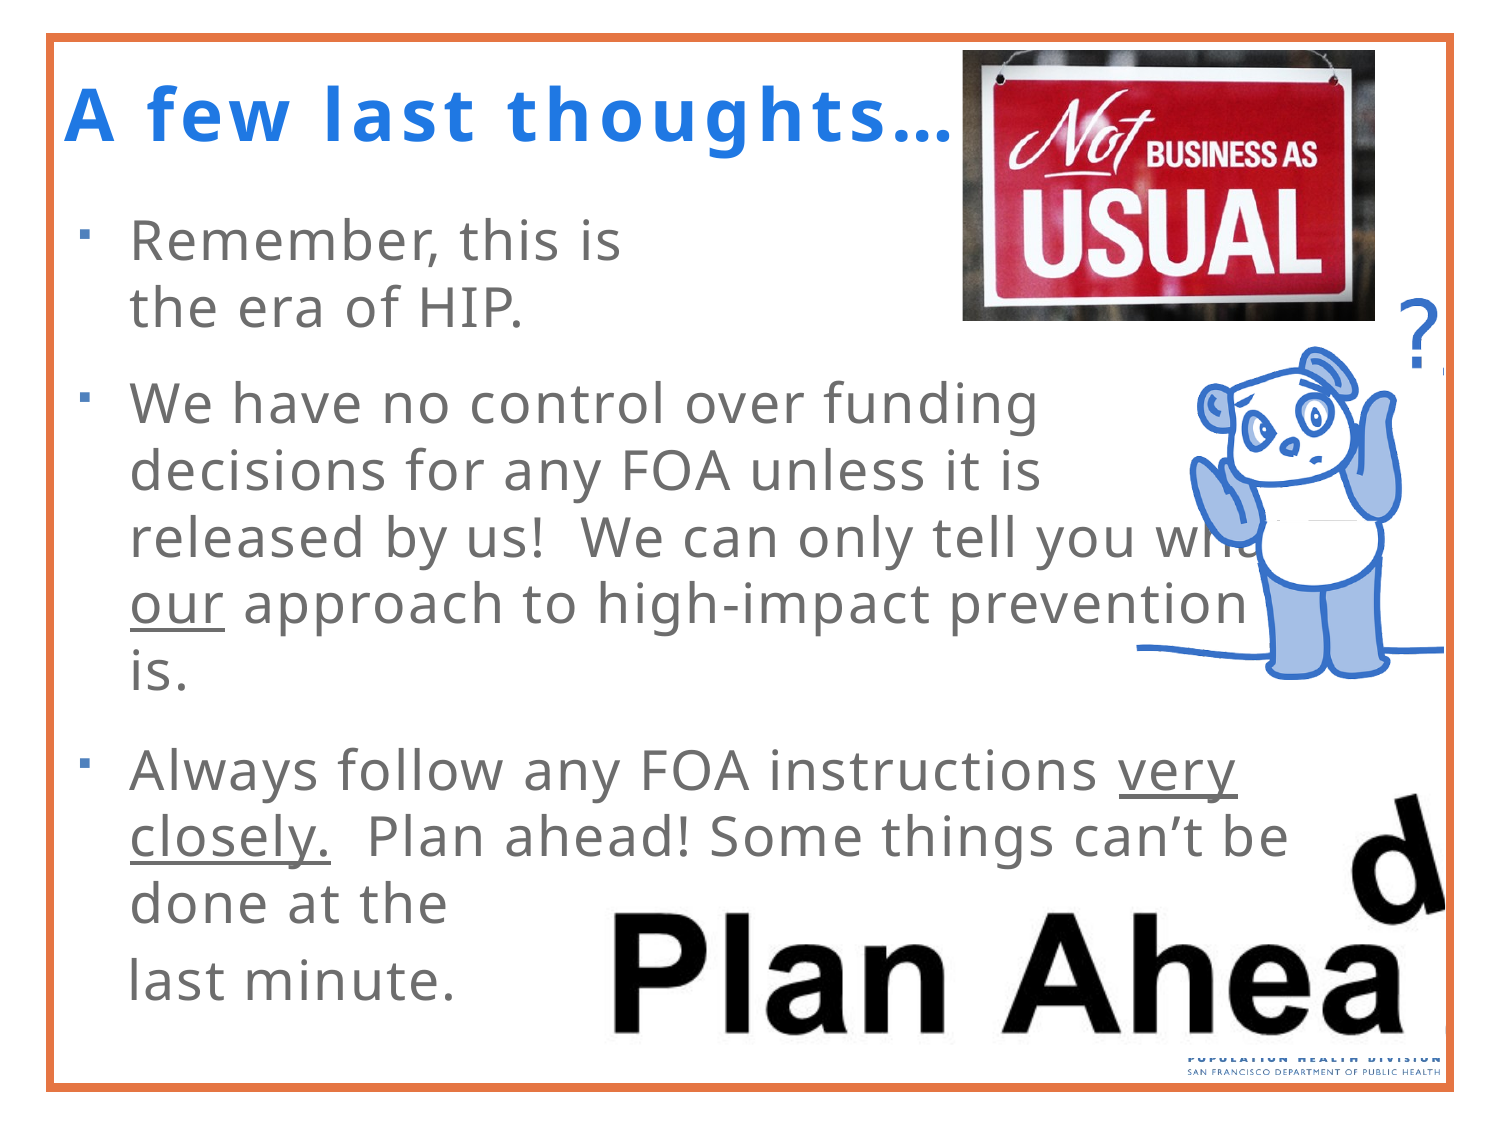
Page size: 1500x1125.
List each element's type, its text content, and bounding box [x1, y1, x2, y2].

picture [573, 787, 1446, 1075]
picture [962, 49, 1444, 680]
list Remember, this is the era of HIP. We have no control over funding decisions for any FOA unless it is released by us! We can only tell you what our approach to high-impact prevention is. Always follow any FOA instructions very closely. Plan ahead! Some things can’t be done at the last minute. [62, 197, 1313, 1025]
title A few last thoughts… [0, 0, 1085, 225]
